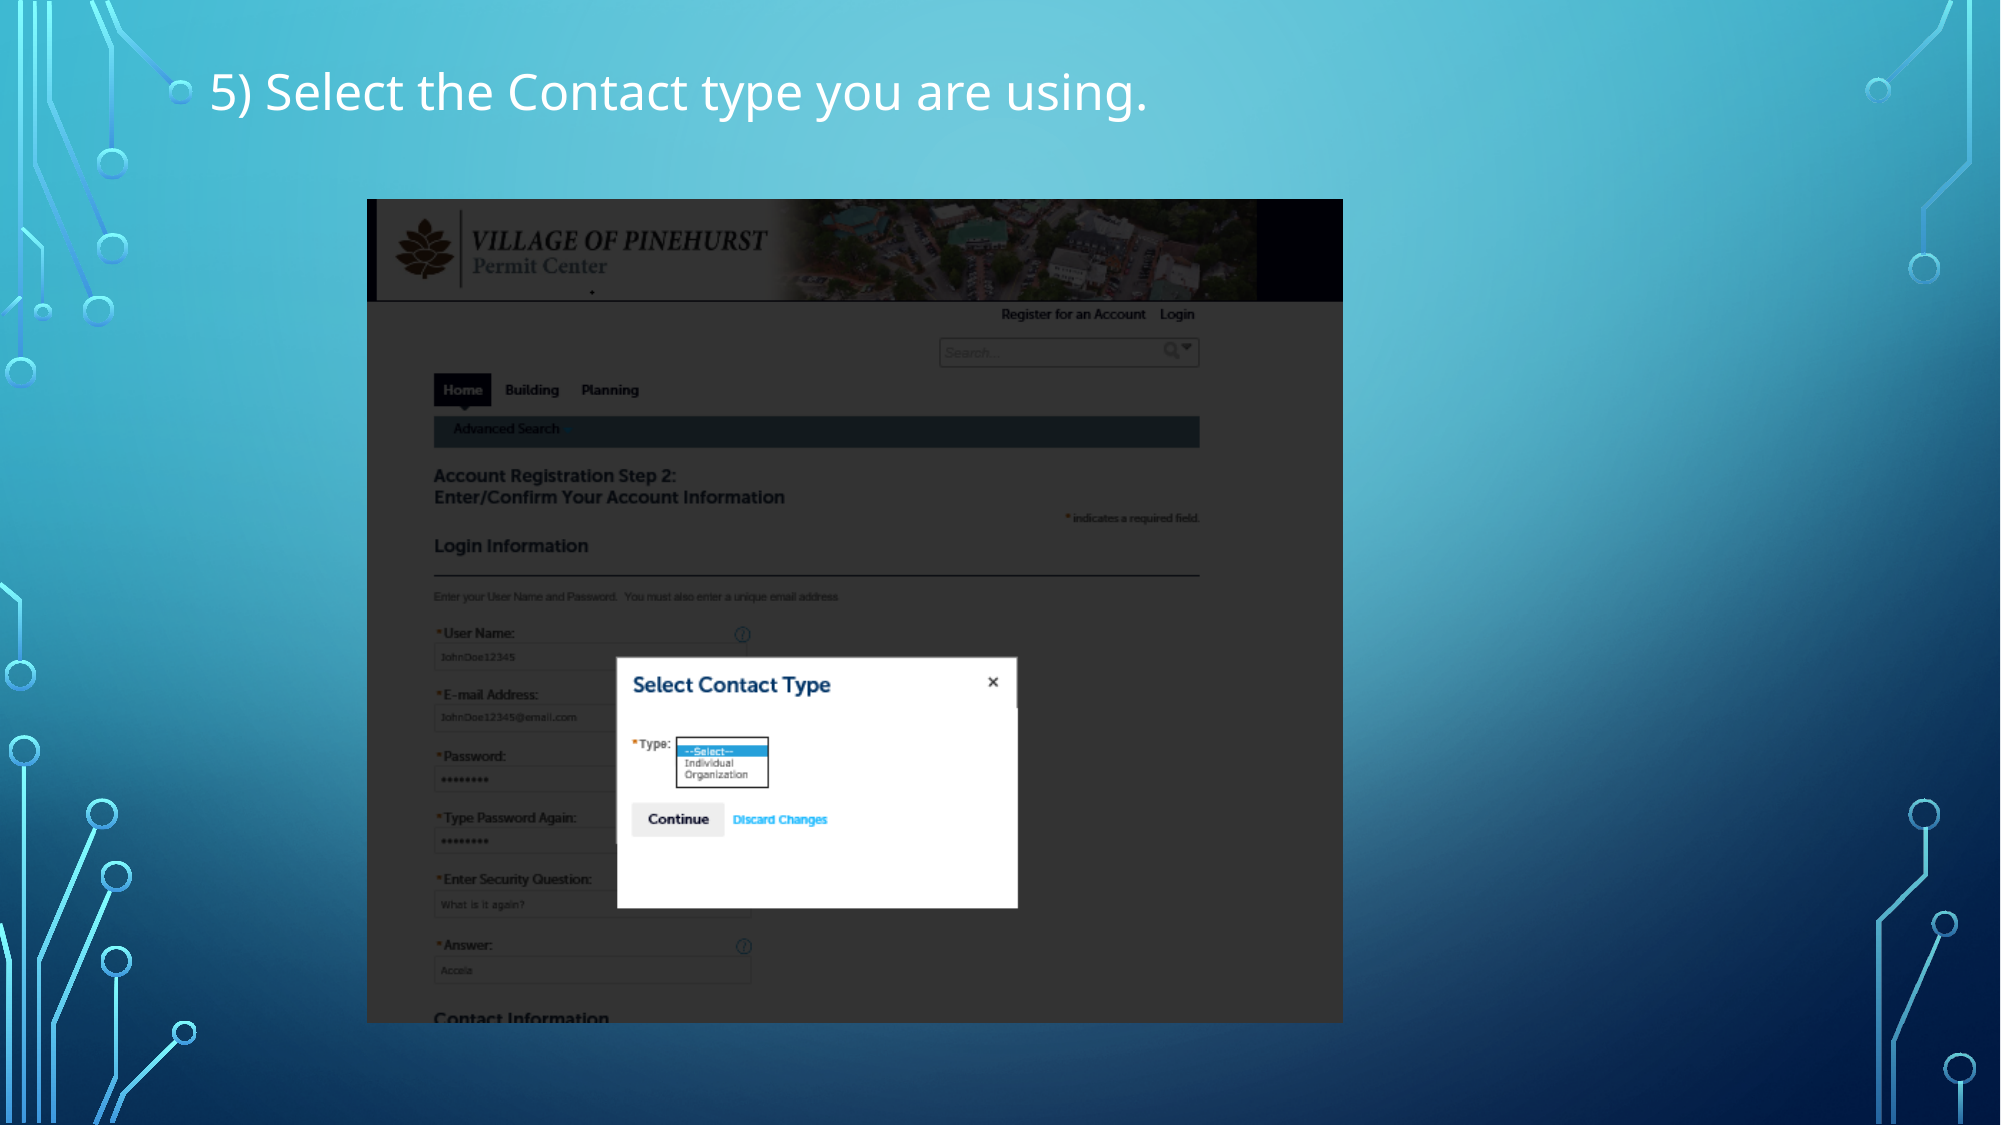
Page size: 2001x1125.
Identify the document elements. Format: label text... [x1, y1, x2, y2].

list 5) Select the Contact type you are using. [194, 41, 1820, 147]
picture [367, 198, 1343, 1023]
